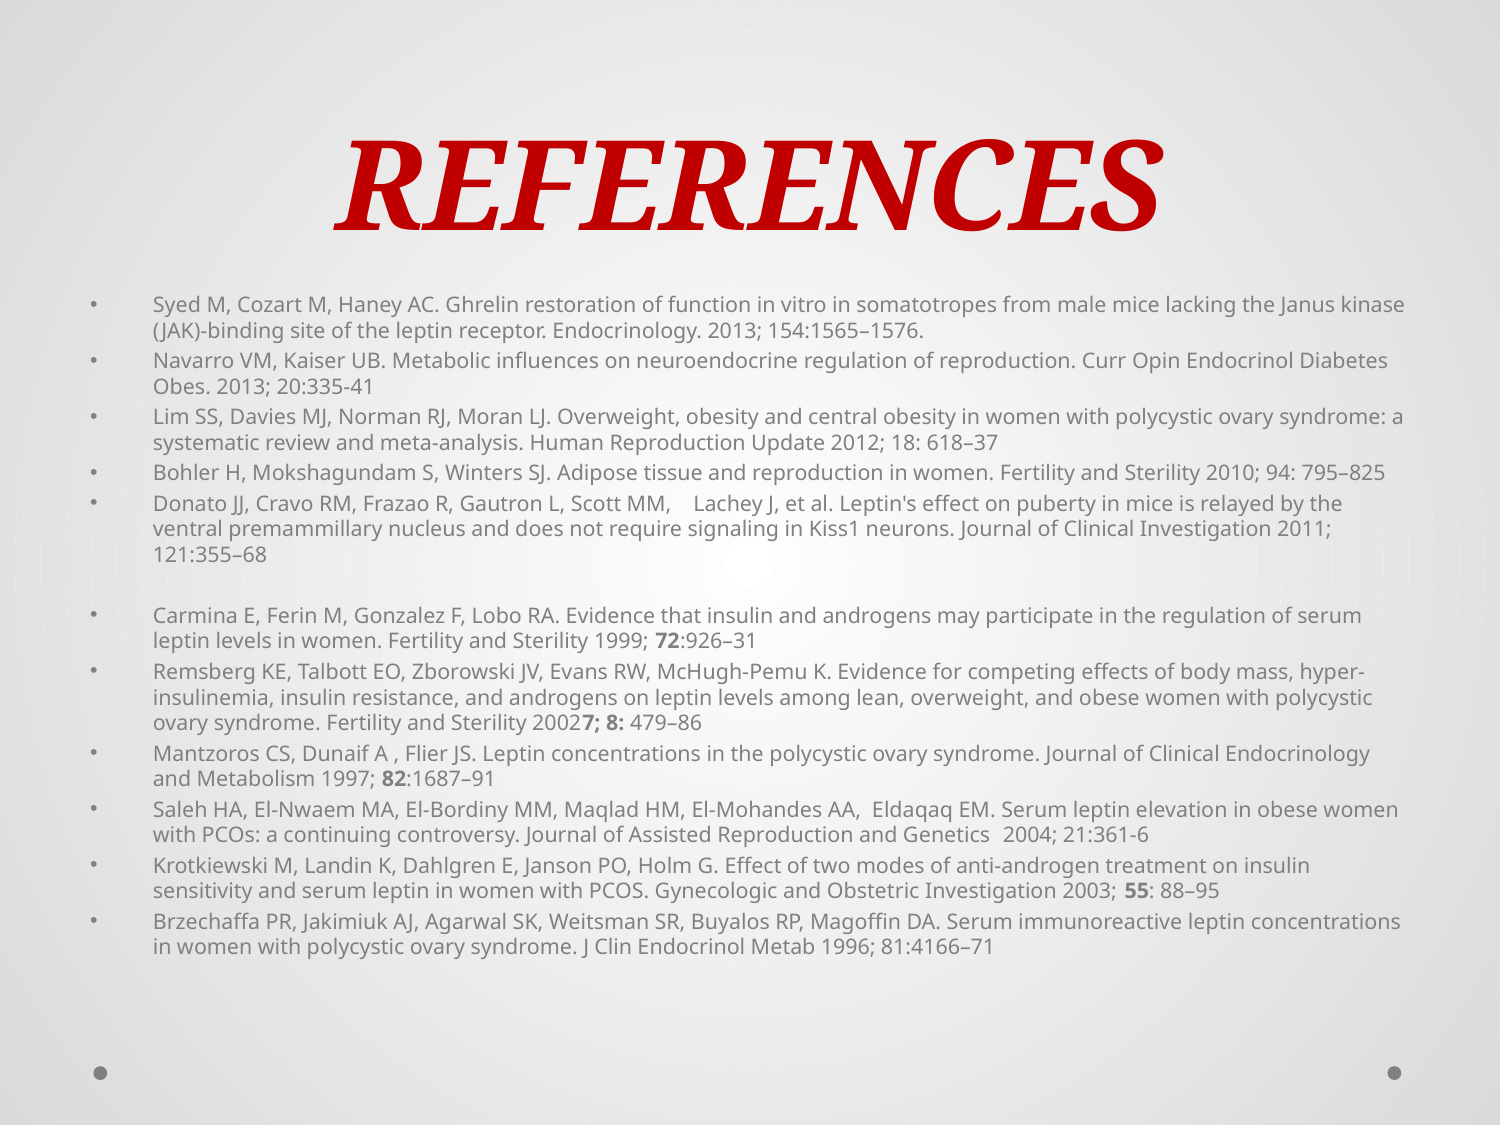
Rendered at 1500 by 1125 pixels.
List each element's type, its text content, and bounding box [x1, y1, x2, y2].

title REFERENCES [75, 0, 1425, 262]
list Syed M, Cozart M, Haney AC. Ghrelin restoration of function in vitro in somatotropes from male mice lacking the Janus kinase (JAK)-binding site of the leptin receptor. Endocrinology. 2013; 154:1565–1576. Navarro VM, Kaiser UB. Metabolic influences on neuroendocrine regulation of reproduction. Curr Opin Endocrinol Diabetes Obes. 2013; 20:335-41 Lim SS, Davies MJ, Norman RJ, Moran LJ. Overweight, obesity and central obesity in women with polycystic ovary syndrome: a systematic review and meta-analysis. Human Reproduction Update 2012; 18: 618–37 Bohler H, Mokshagundam S, Winters SJ. Adipose tissue and reproduction in women. Fertility and Sterility 2010; 94: 795–825 Donato JJ, Cravo RM, Frazao R, Gautron L, Scott MM, Lachey J, et al. Leptin's effect on puberty in mice is relayed by the ventral premammillary nucleus and does not require signaling in Kiss1 neurons. Journal of Clinical Investigation 2011; 121:355–68 Carmina E, Ferin M, Gonzalez F, Lobo RA. Evidence that insulin and androgens may participate in the regulation of serum leptin levels in women. Fertility and Sterility 1999; 72:926–31 Remsberg KE, Talbott EO, Zborowski JV, Evans RW, McHugh-Pemu K. Evidence for competing effects of body mass, hyper-insulinemia, insulin resistance, and androgens on leptin levels among lean, overweight, and obese women with polycystic ovary syndrome. Fertility and Sterility 20027; 8: 479–86 Mantzoros CS, Dunaif A , Flier JS. Leptin concentrations in the polycystic ovary syndrome. Journal of Clinical Endocrinology and Metabolism 1997; 82:1687–91 Saleh HA, El-Nwaem MA, El-Bordiny MM, Maqlad HM, El-Mohandes AA, Eldaqaq EM. Serum leptin elevation in obese women with PCOs: a continuing controversy. Journal of Assisted Reproduction and Genetics 2004; 21:361-6 Krotkiewski M, Landin K, Dahlgren E, Janson PO, Holm G. Effect of two modes of anti-androgen treatment on insulin sensitivity and serum leptin in women with PCOS. Gynecologic and Obstetric Investigation 2003; 55: 88–95 Brzechaffa PR, Jakimiuk AJ, Agarwal SK, Weitsman SR, Buyalos RP, Magoffin DA. Serum immunoreactive leptin concentrations in women with polycystic ovary syndrome. J Clin Endocrinol Metab 1996; 81:4166–71 [75, 262, 1425, 1005]
